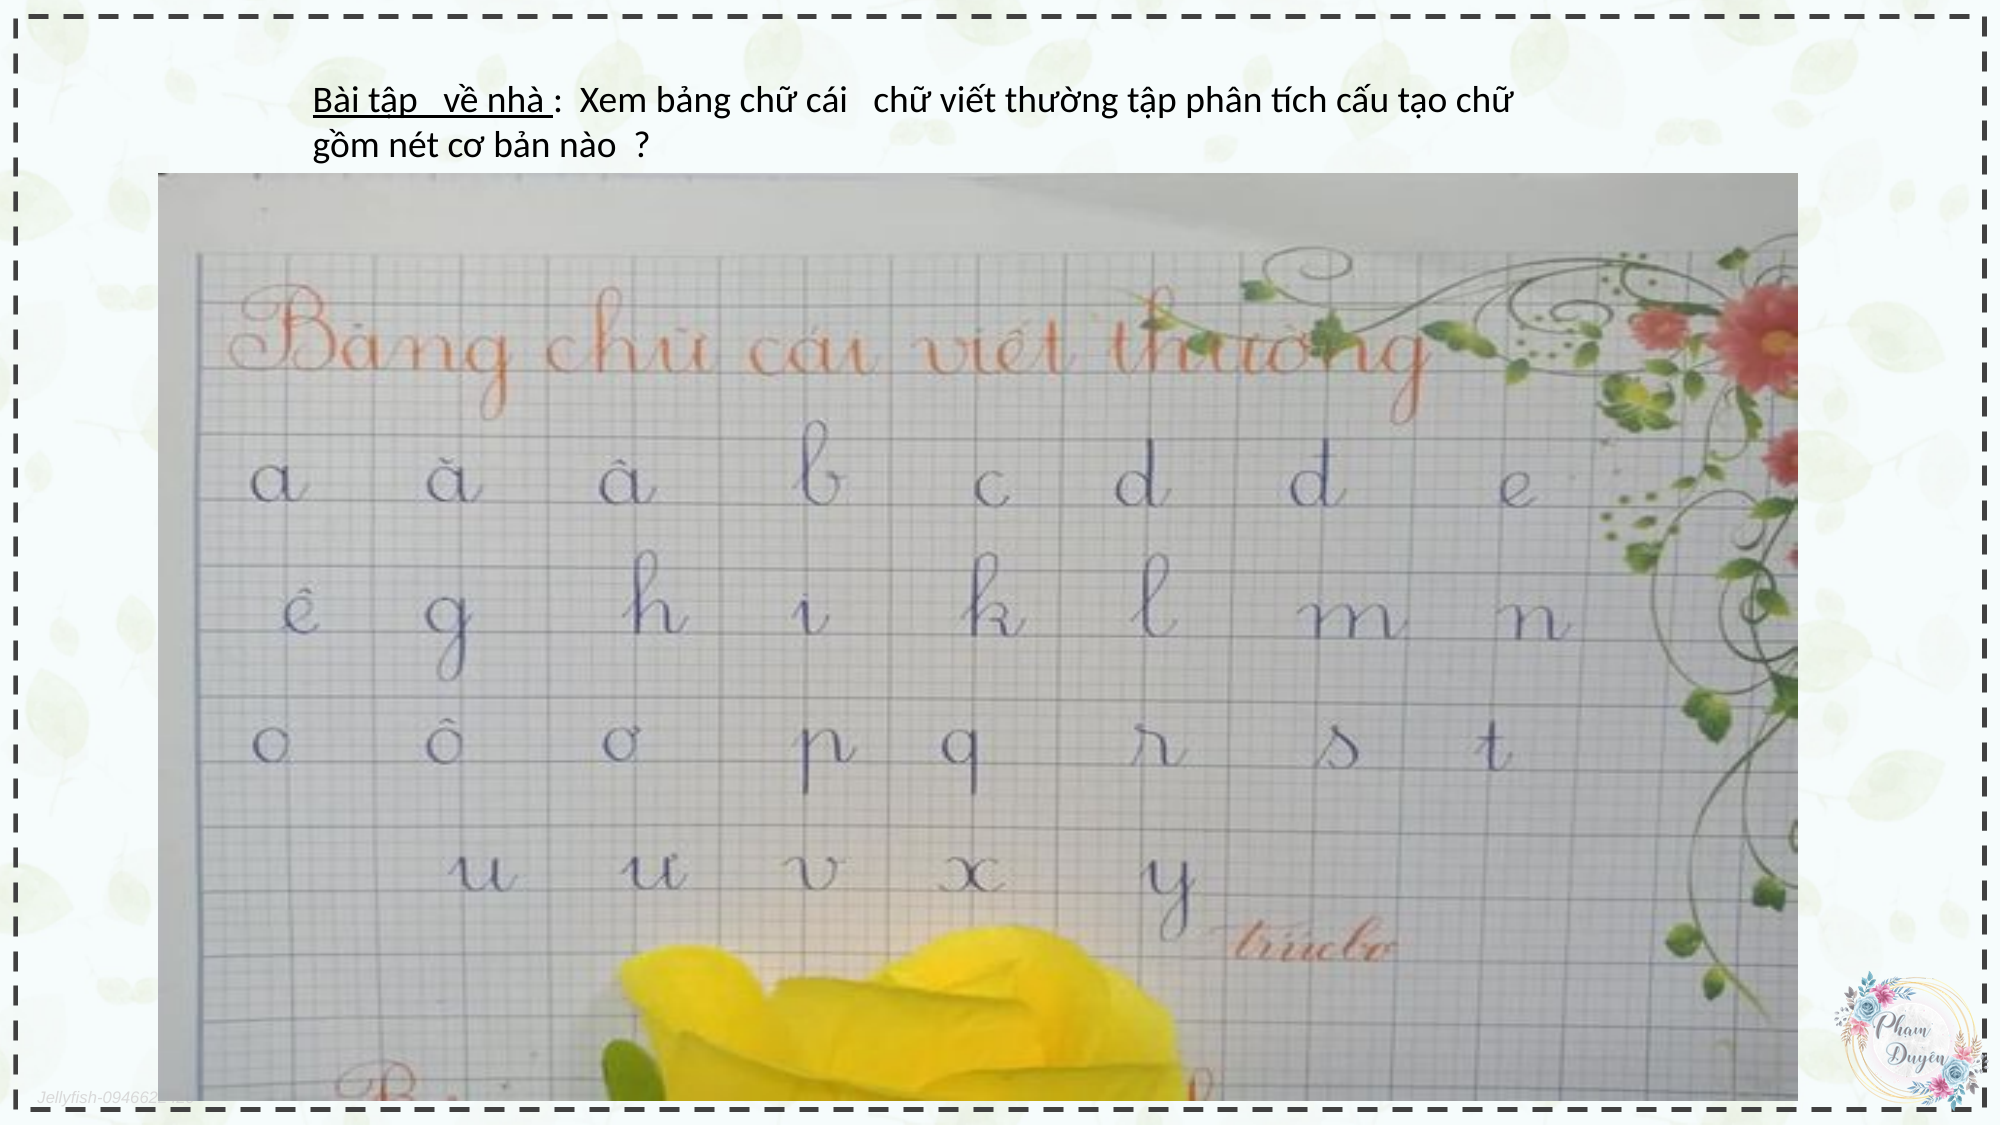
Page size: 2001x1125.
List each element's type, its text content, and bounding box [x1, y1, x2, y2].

picture [0, 0, 2001, 1125]
text_box Bài tập về nhà : Xem bảng chữ cái chữ viết thường tập phân tích cấu tạo chữ gồm nét cơ bản nào ? [297, 67, 1539, 173]
